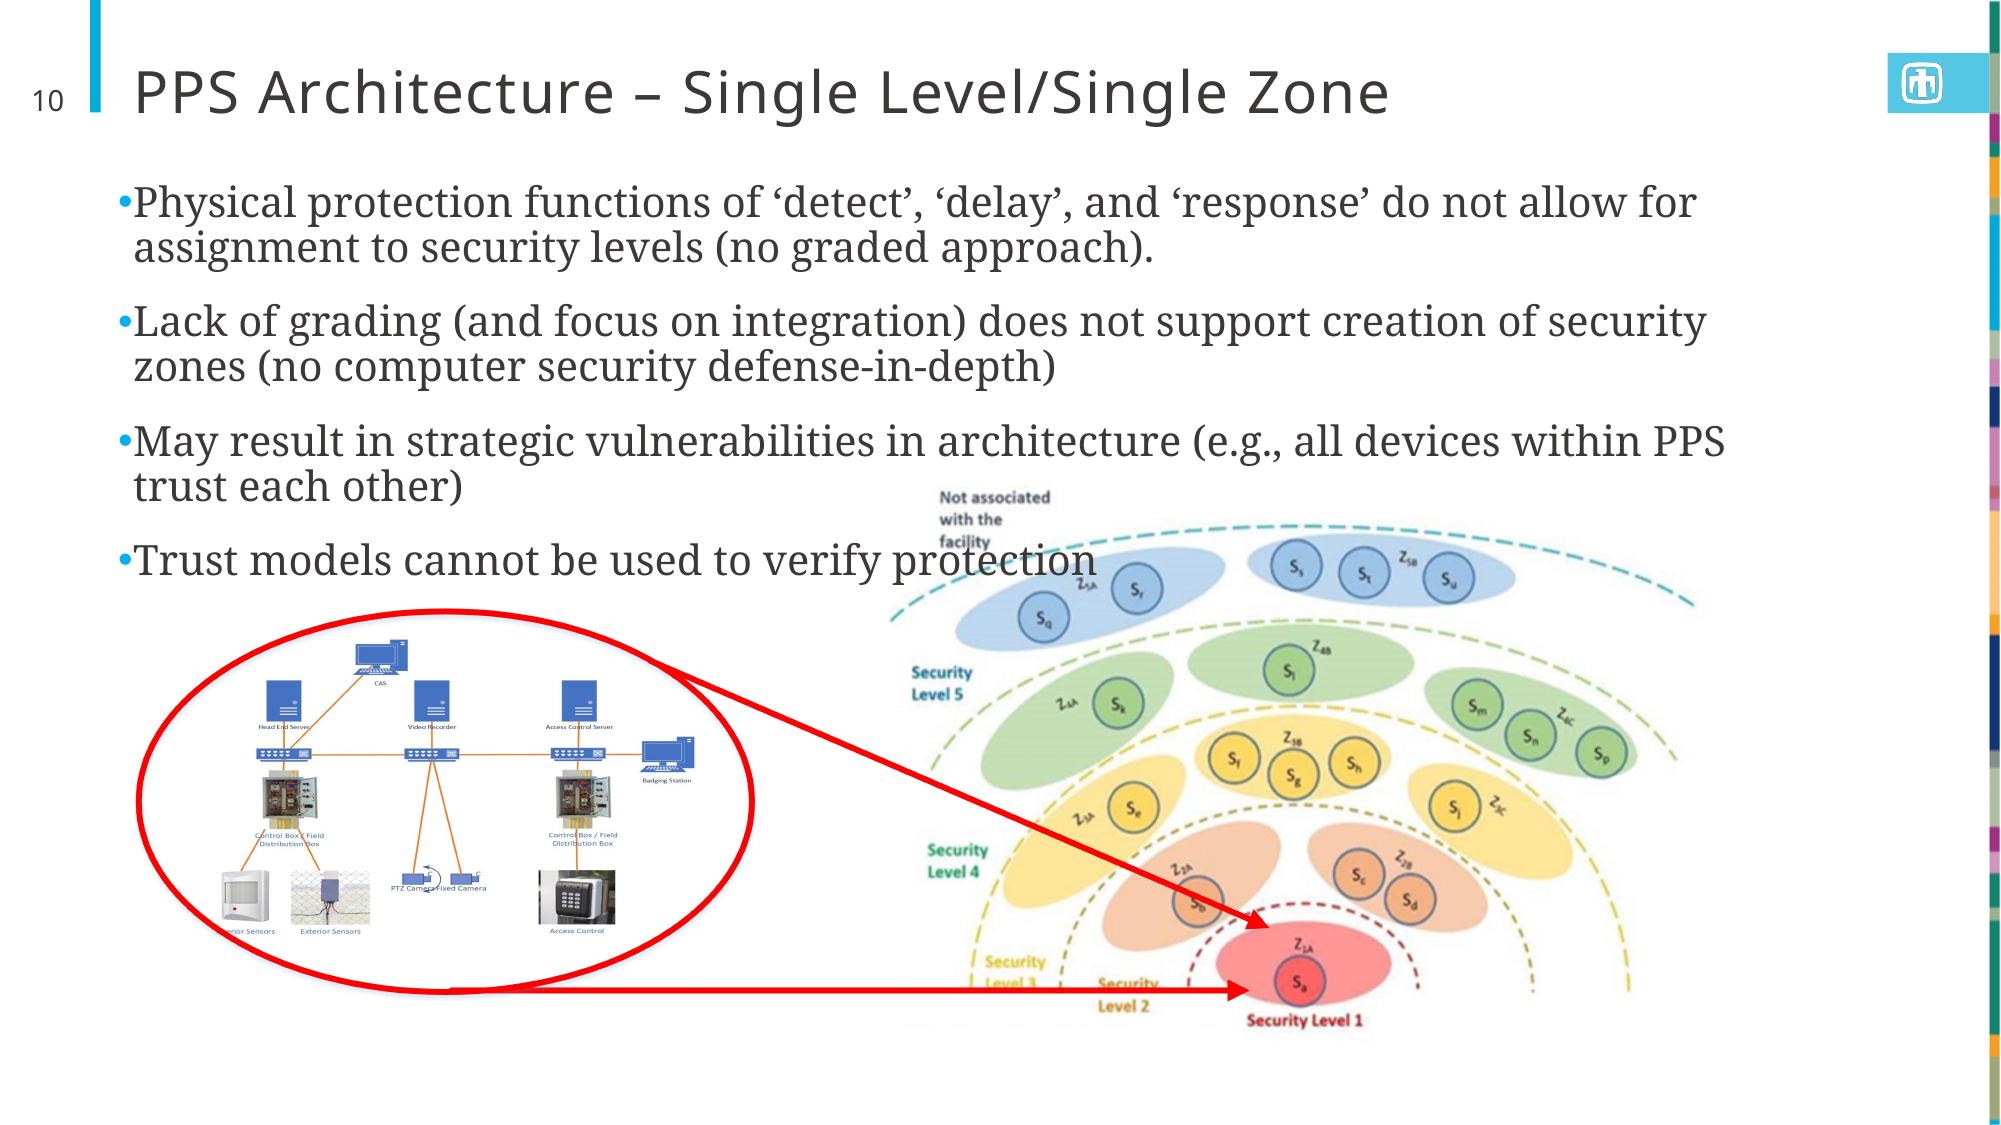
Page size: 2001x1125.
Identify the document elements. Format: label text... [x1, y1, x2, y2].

picture [1990, 1, 1999, 215]
picture [1901, 62, 1944, 104]
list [129, 480, 1705, 1045]
title PPS Architecture – Single Level/Single Zone [118, 58, 1769, 153]
text_box Physical protection functions of ‘detect’, ‘delay’, and ‘response’ do not allow for assignment to security levels (no graded approach). Lack of grading (and focus on integration) does not support creation of security zones (no computer security defense-in-depth) May result in strategic vulnerabilities in architecture (e.g., all devices within PPS trust each other) Trust models cannot be used to verify protection [118, 174, 1769, 1097]
picture [1990, 330, 1999, 1120]
slide_number 10 [10, 71, 80, 132]
